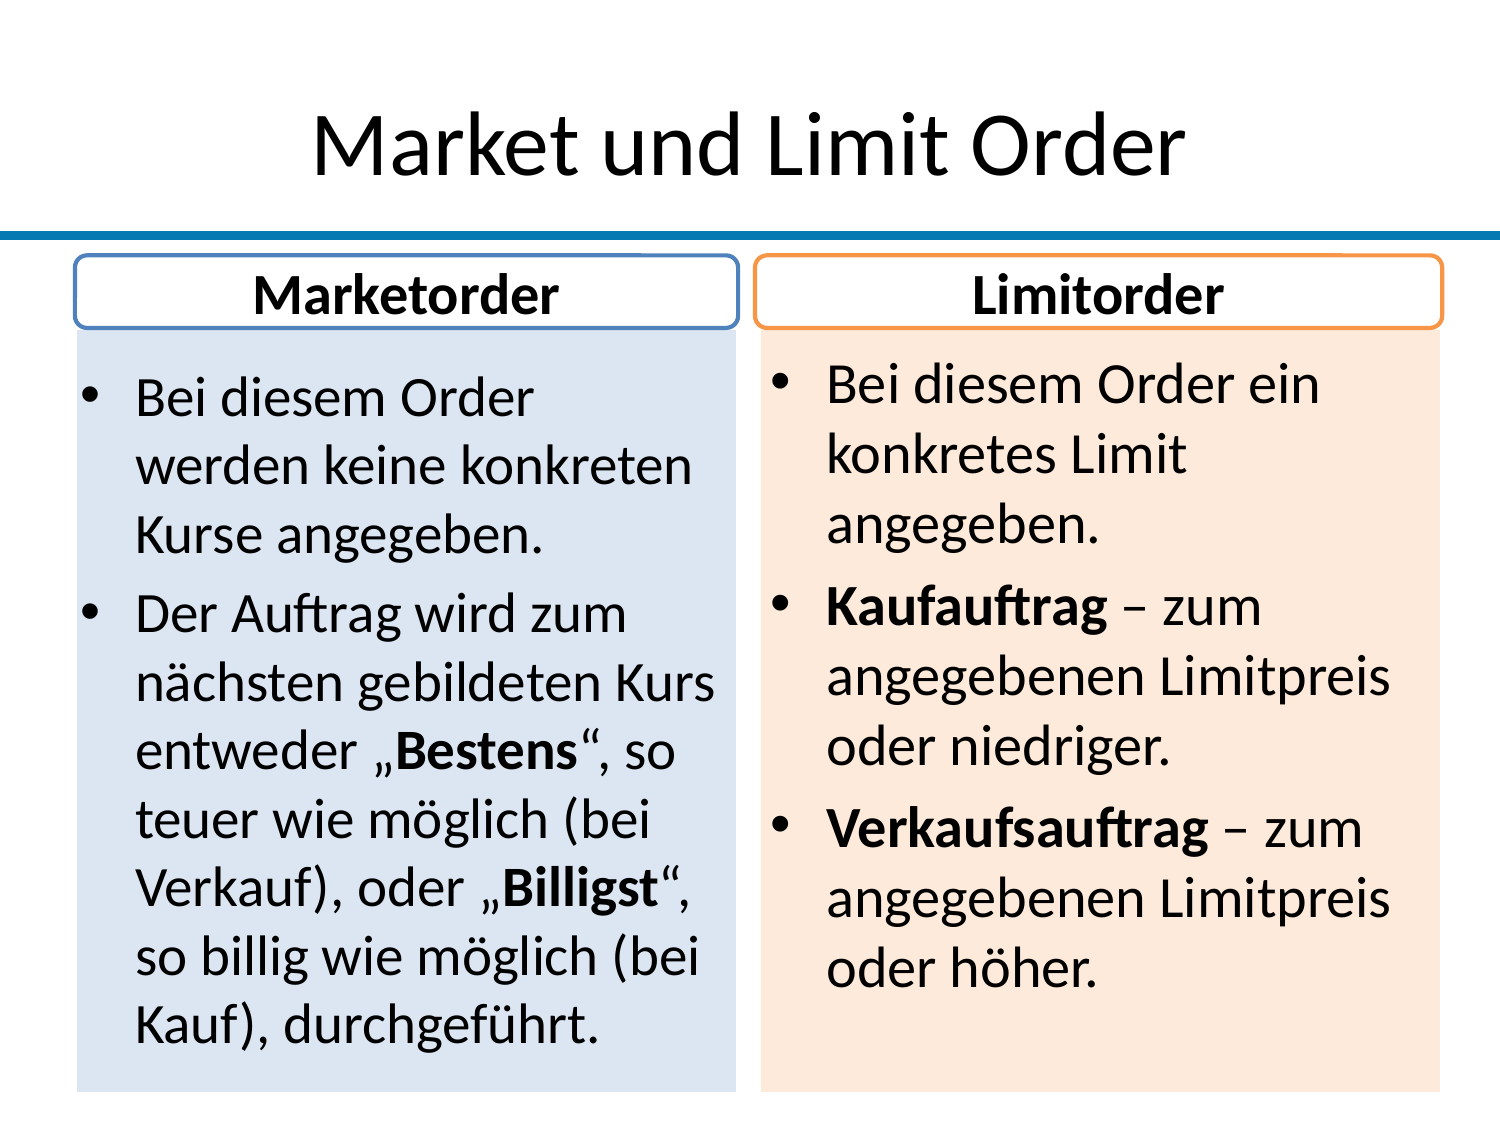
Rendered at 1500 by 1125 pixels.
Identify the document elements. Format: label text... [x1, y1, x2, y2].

list Bei diesem Order werden keine konkreten Kurse angegeben. Der Auftrag wird zum nächsten gebildeten Kurs entweder „Bestens“, so teuer wie möglich (bei Verkauf), oder „Billigst“, so billig wie möglich (bei Kauf), durchgeführt. [64, 351, 739, 1125]
text_box Limitorder [752, 253, 1445, 331]
text_box [756, 326, 1444, 1096]
text_box Marketorder [72, 253, 741, 331]
text_box Bei diesem Order ein konkretes Limit angegeben. Kaufauftrag – zum angegebenen Limitpreis oder niedriger. Verkaufsauftrag – zum angegebenen Limitpreis oder höher. [755, 338, 1425, 1094]
title Market und Limit Order [75, 45, 1425, 233]
text_box [73, 326, 740, 1096]
